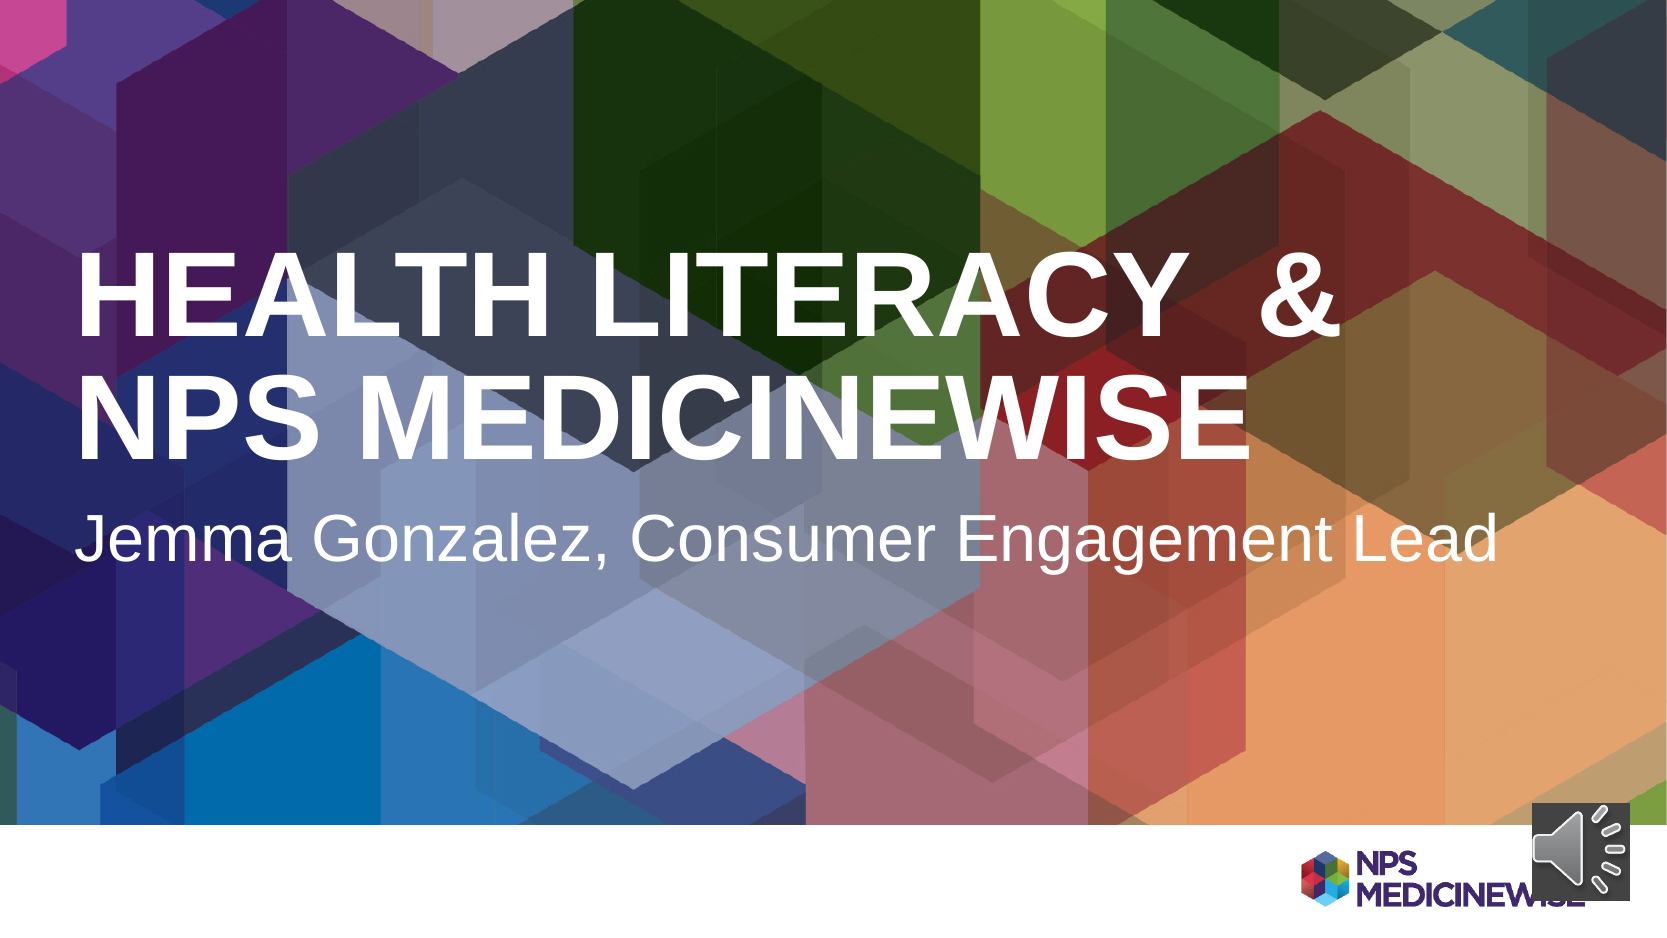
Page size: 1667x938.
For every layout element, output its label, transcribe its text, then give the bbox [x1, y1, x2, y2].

picture [0, 0, 1667, 909]
title Health Literacy & NPS MedicineWise [59, 99, 1522, 492]
subtitle Jemma Gonzalez, Consumer Engagement Lead [59, 495, 1522, 736]
